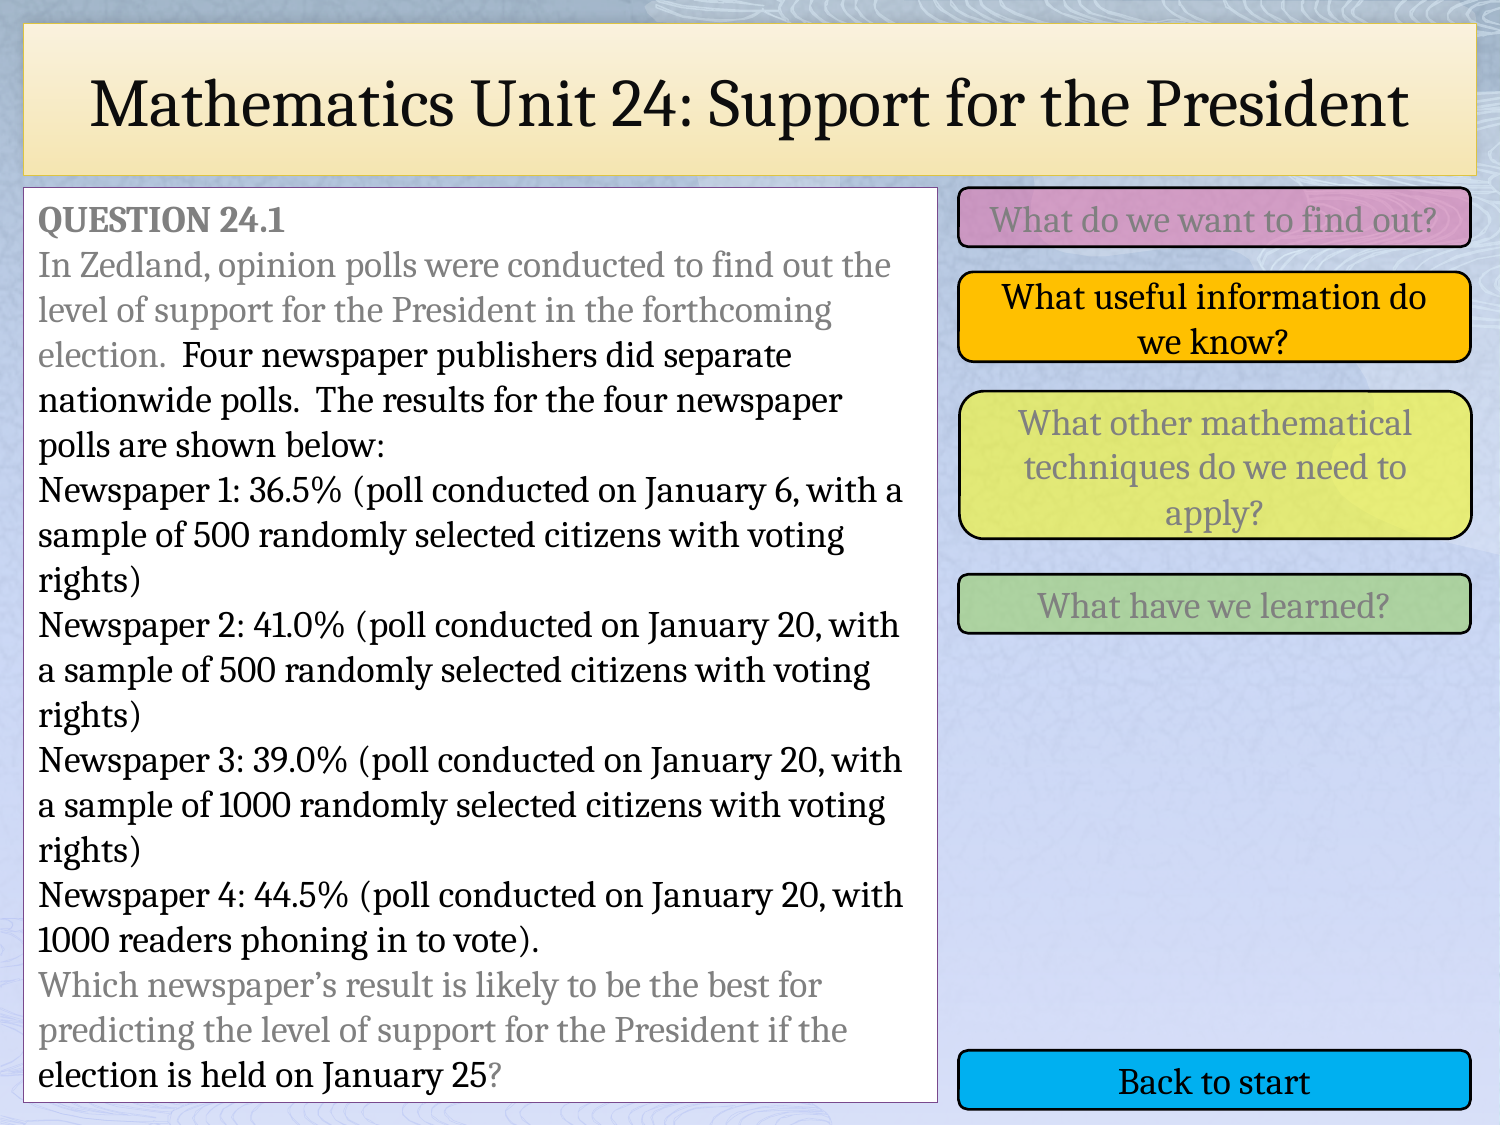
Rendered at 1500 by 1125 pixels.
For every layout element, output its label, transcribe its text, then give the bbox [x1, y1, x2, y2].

text_box What useful information do we know? [957, 270, 1472, 364]
text_box QUESTION 24.1 In Zedland, opinion polls were conducted to find out the level of support for the President in the forthcoming election. Four newspaper publishers did separate nationwide polls. The results for the four newspaper polls are shown below: Newspaper 1: 36.5% (poll conducted on January 6, with a sample of 500 randomly selected citizens with voting rights) Newspaper 2: 41.0% (poll conducted on January 20, with a sample of 500 randomly selected citizens with voting rights) Newspaper 3: 39.0% (poll conducted on January 20, with a sample of 1000 randomly selected citizens with voting rights) Newspaper 4: 44.5% (poll conducted on January 20, with 1000 readers phoning in to vote). Which newspaper’s result is likely to be the best for predicting the level of support for the President if the election is held on January 25? [23, 187, 938, 1103]
title Mathematics Unit 24: Support for the President [23, 23, 1477, 176]
text_box What do we want to find out? [957, 186, 1472, 249]
text_box What have we learned? [957, 572, 1472, 635]
text_box Back to start [957, 1048, 1472, 1111]
text_box What other mathematical techniques do we need to apply? [958, 389, 1473, 541]
